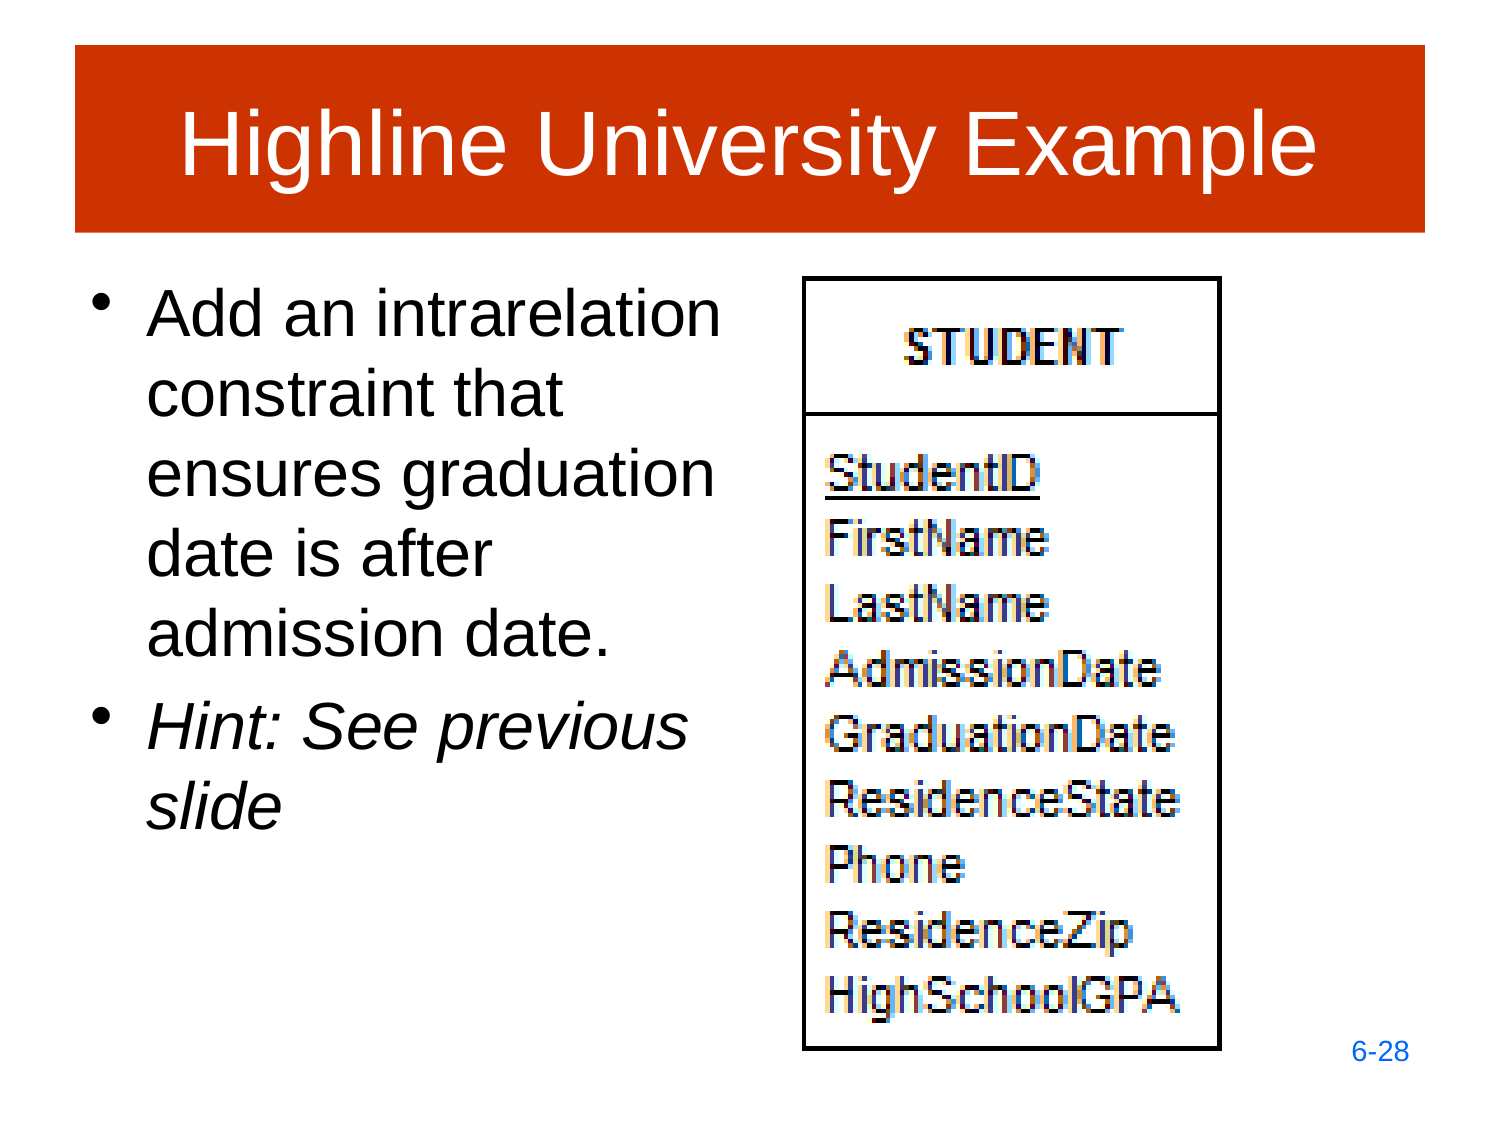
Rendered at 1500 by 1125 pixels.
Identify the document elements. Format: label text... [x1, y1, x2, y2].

list Add an intrarelation constraint that ensures graduation date is after admission date. Hint: See previous slide [74, 262, 769, 1006]
picture [774, 249, 1241, 1080]
title Highline University Example [74, 44, 1426, 233]
slide_number 6-28 [1074, 1024, 1426, 1103]
